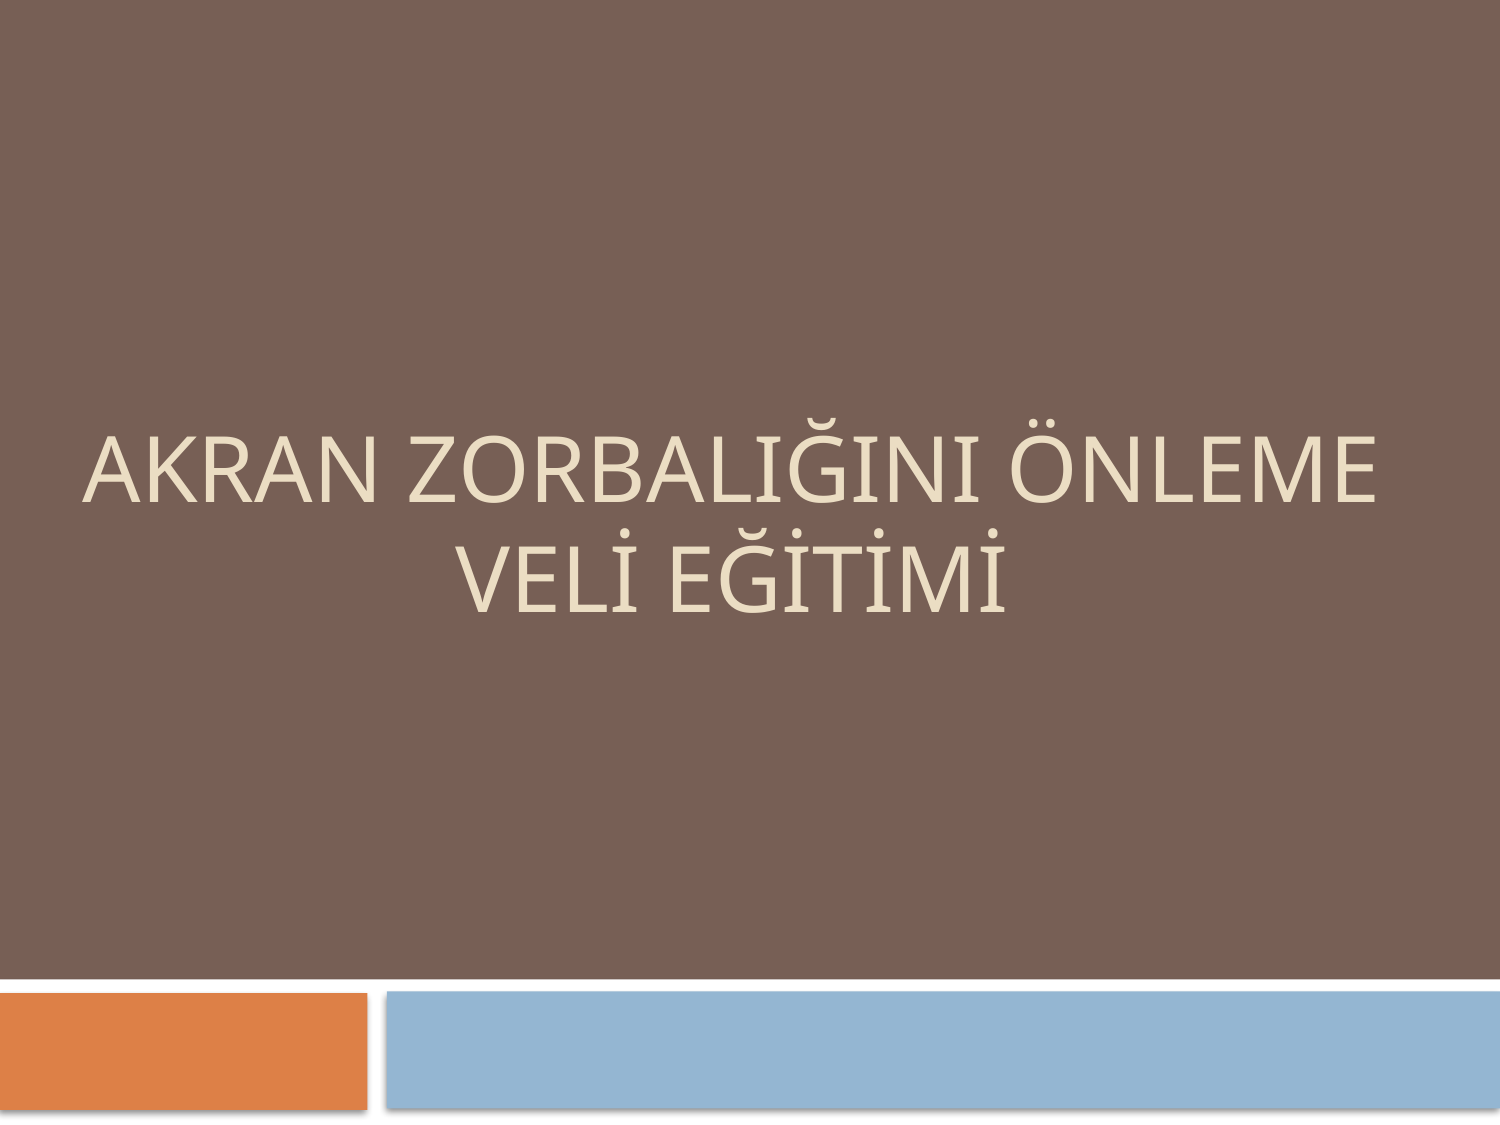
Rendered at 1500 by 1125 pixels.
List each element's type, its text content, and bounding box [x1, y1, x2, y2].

title AKRAN ZORBALIĞINI ÖNLEME VELİ EĞİTİMİ [17, 338, 1447, 639]
